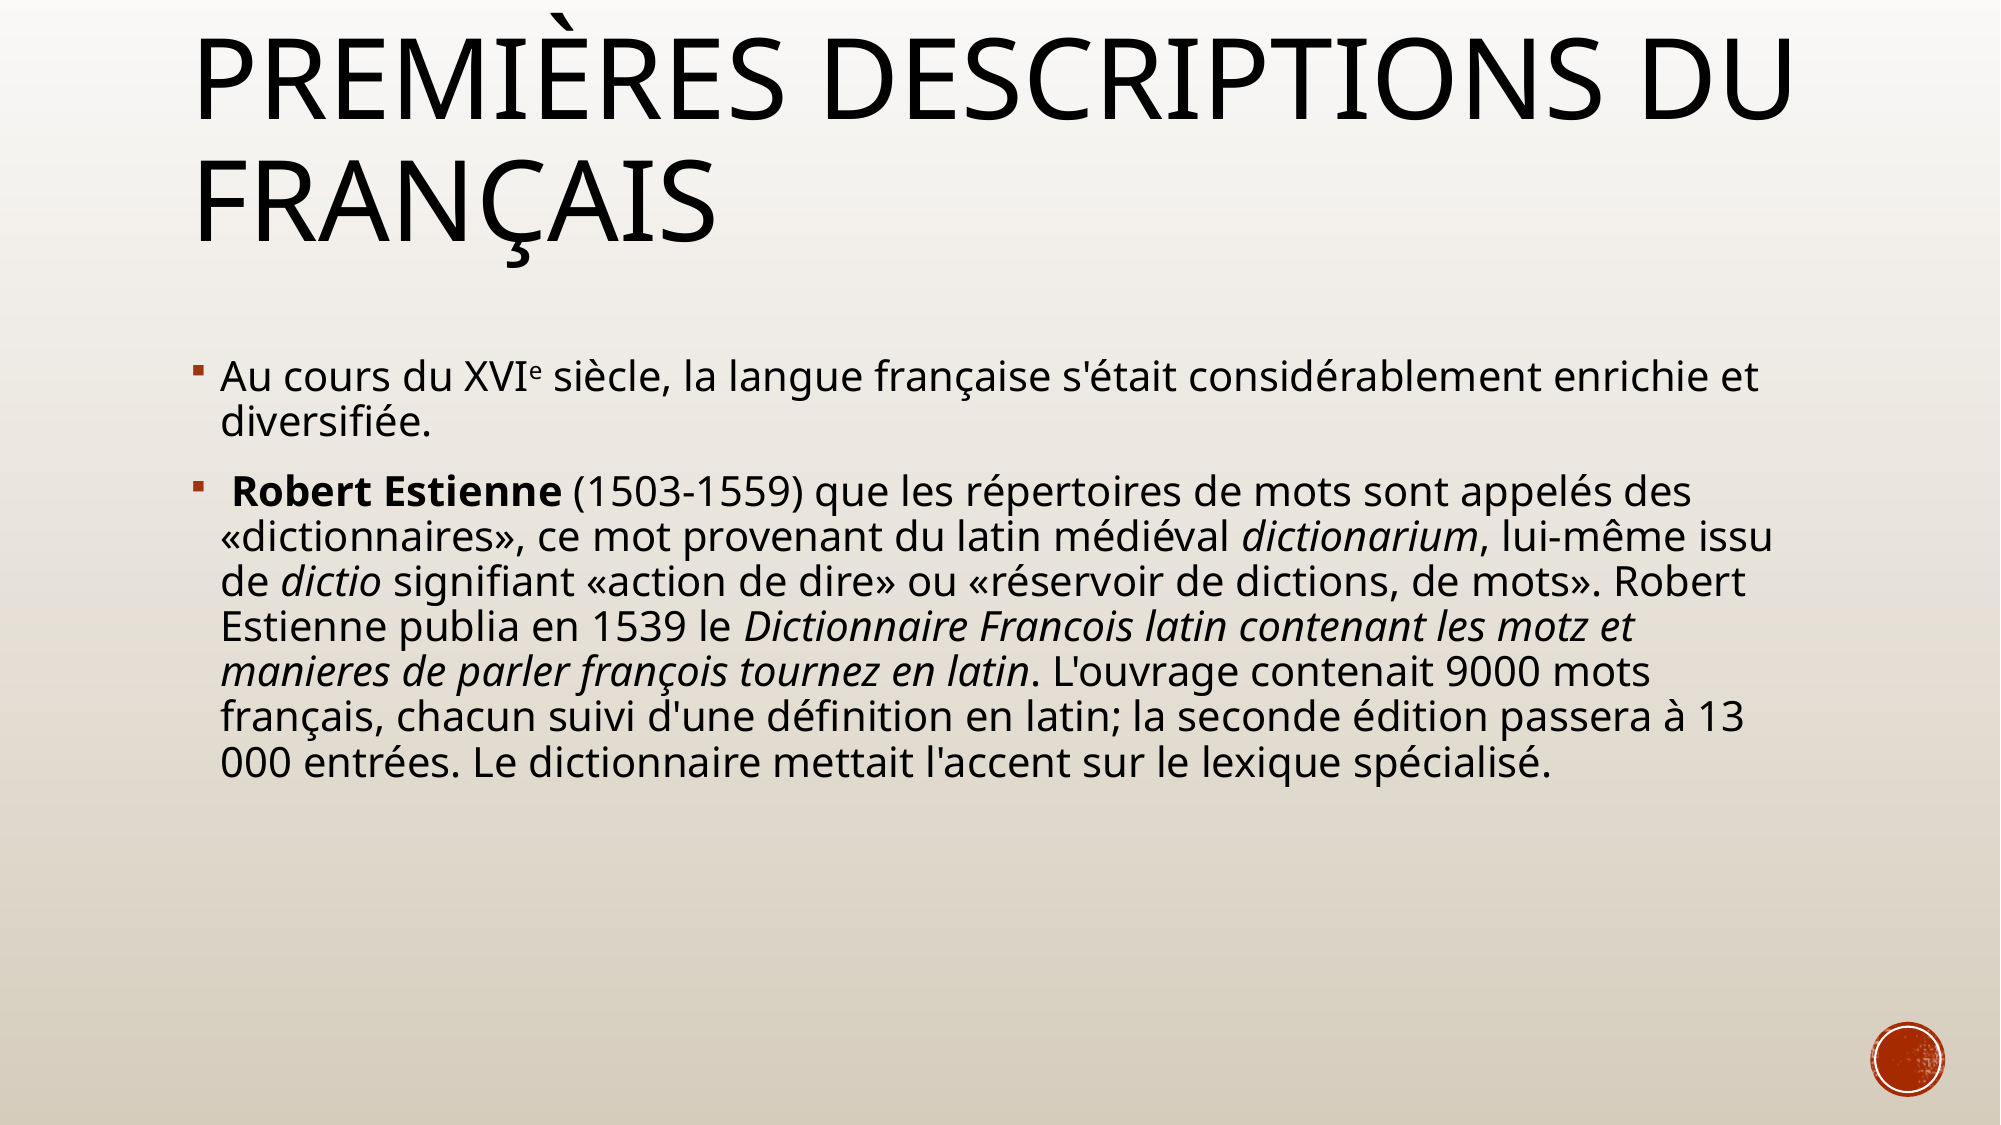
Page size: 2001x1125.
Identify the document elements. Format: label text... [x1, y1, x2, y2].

list Au cours du XVIe siècle, la langue française s'était considérablement enrichie et diversifiée. Robert Estienne (1503-1559) que les répertoires de mots sont appelés des «dictionnaires», ce mot provenant du latin médiéval dictionarium, lui-même issu de dictio signifiant «action de dire» ou «réservoir de dictions, de mots». Robert Estienne publia en 1539 le Dictionnaire Francois latin contenant les motz et manieres de parler françois tournez en latin. L'ouvrage contenait 9000 mots français, chacun suivi d'une définition en latin; la seconde édition passera à 13 000 entrées. Le dictionnaire mettait l'accent sur le lexique spécialisé. [175, 348, 1826, 1013]
title PREMIÈRES DESCRIPTIONS DU FRANÇAIS [175, 79, 1826, 344]
